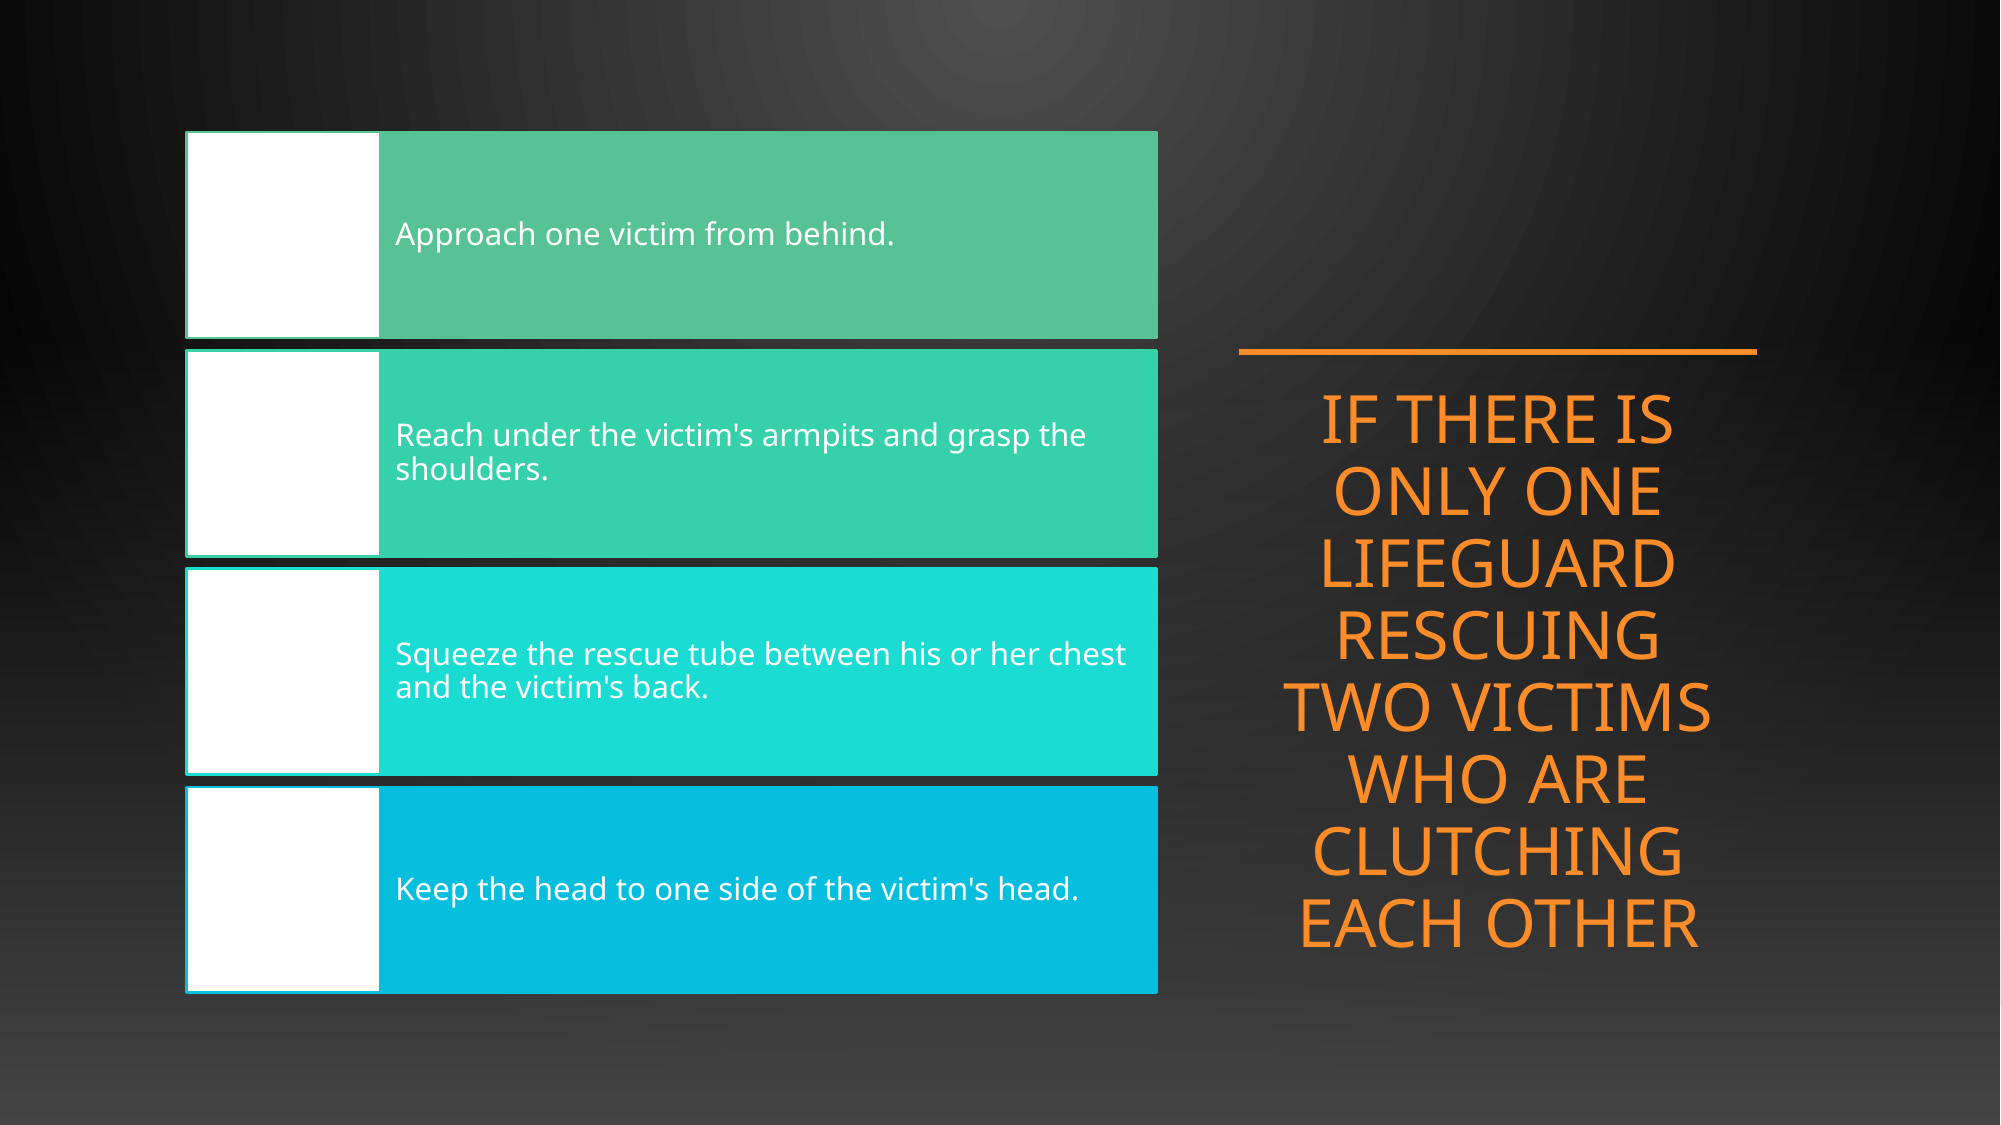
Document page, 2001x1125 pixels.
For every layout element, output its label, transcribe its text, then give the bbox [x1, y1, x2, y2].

text_box [0, 330, 2000, 1125]
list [186, 131, 1157, 994]
title If there is only one lifeguard rescuing two victims who are clutching each other [1239, 378, 1758, 994]
text_box [0, 0, 2000, 330]
